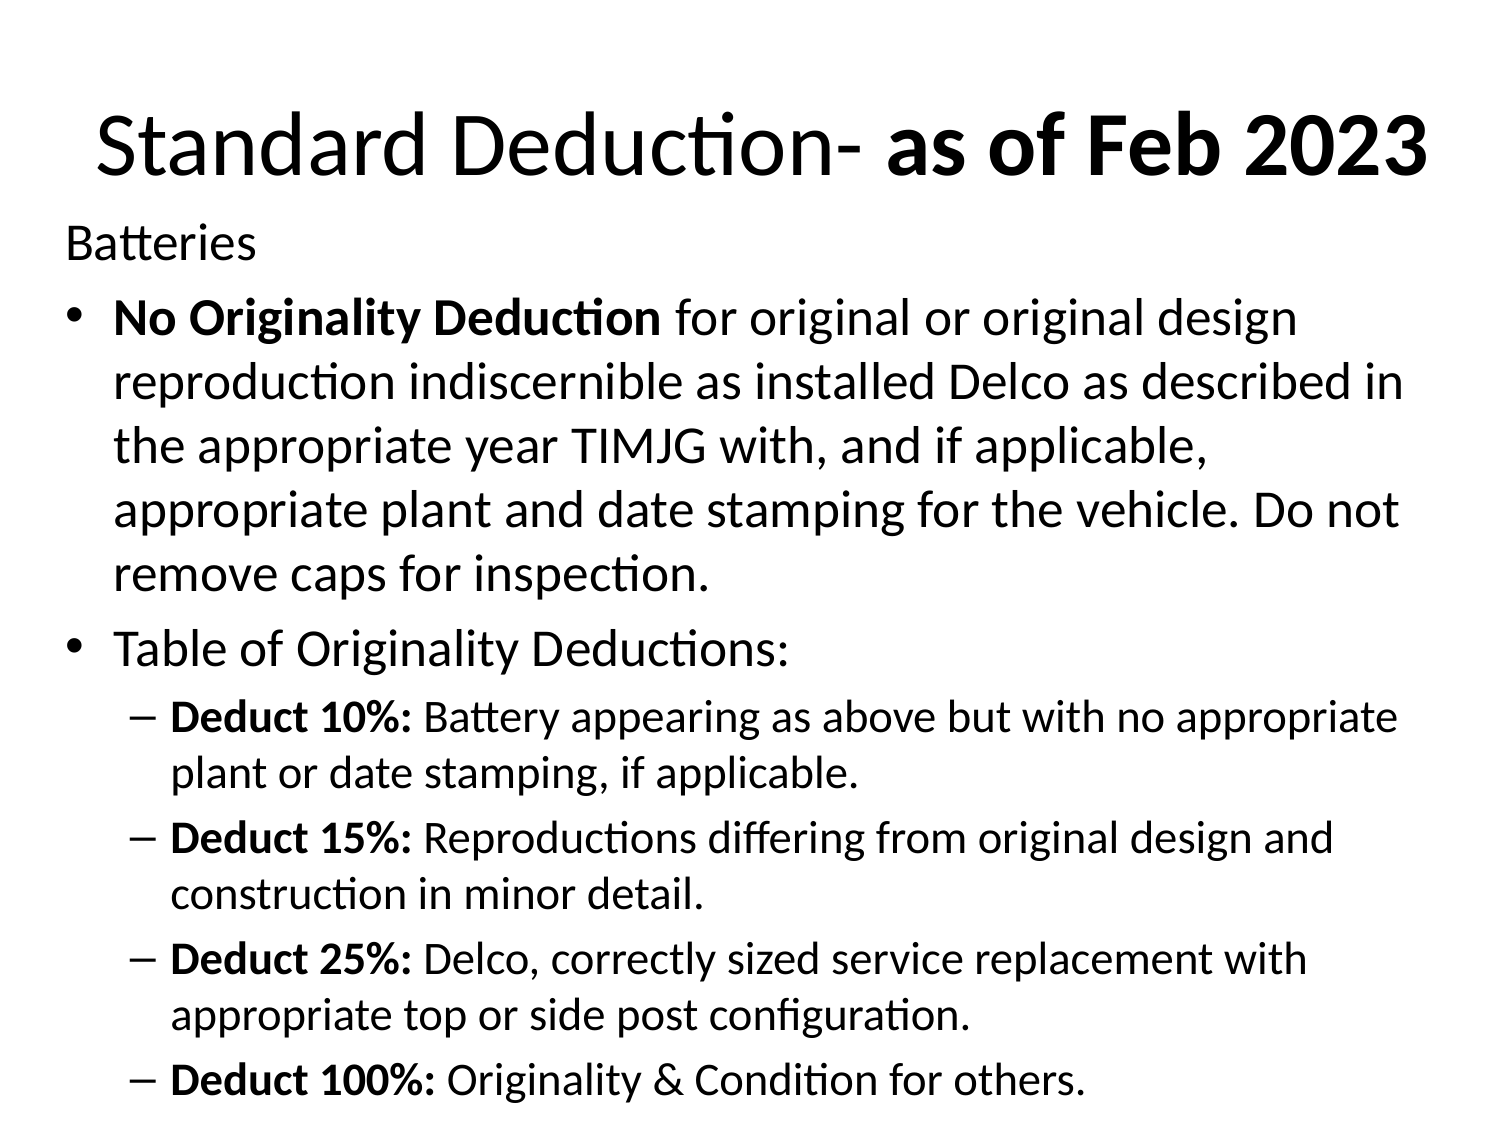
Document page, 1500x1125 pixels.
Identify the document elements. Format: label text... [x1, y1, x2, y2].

title Standard Deduction- as of Feb 2023 [75, 45, 1450, 199]
text_box Batteries No Originality Deduction for original or original design reproduction indiscernible as installed Delco as described in the appropriate year TIMJG with, and if applicable, appropriate plant and date stamping for the vehicle. Do not remove caps for inspection. Table of Originality Deductions: Deduct 10%: Battery appearing as above but with no appropriate plant or date stamping, if applicable. Deduct 15%: Reproductions differing from original design and construction in minor detail. Deduct 25%: Delco, correctly sized service replacement with appropriate top or side post configuration. Deduct 100%: Originality & Condition for others. [49, 199, 1475, 1113]
